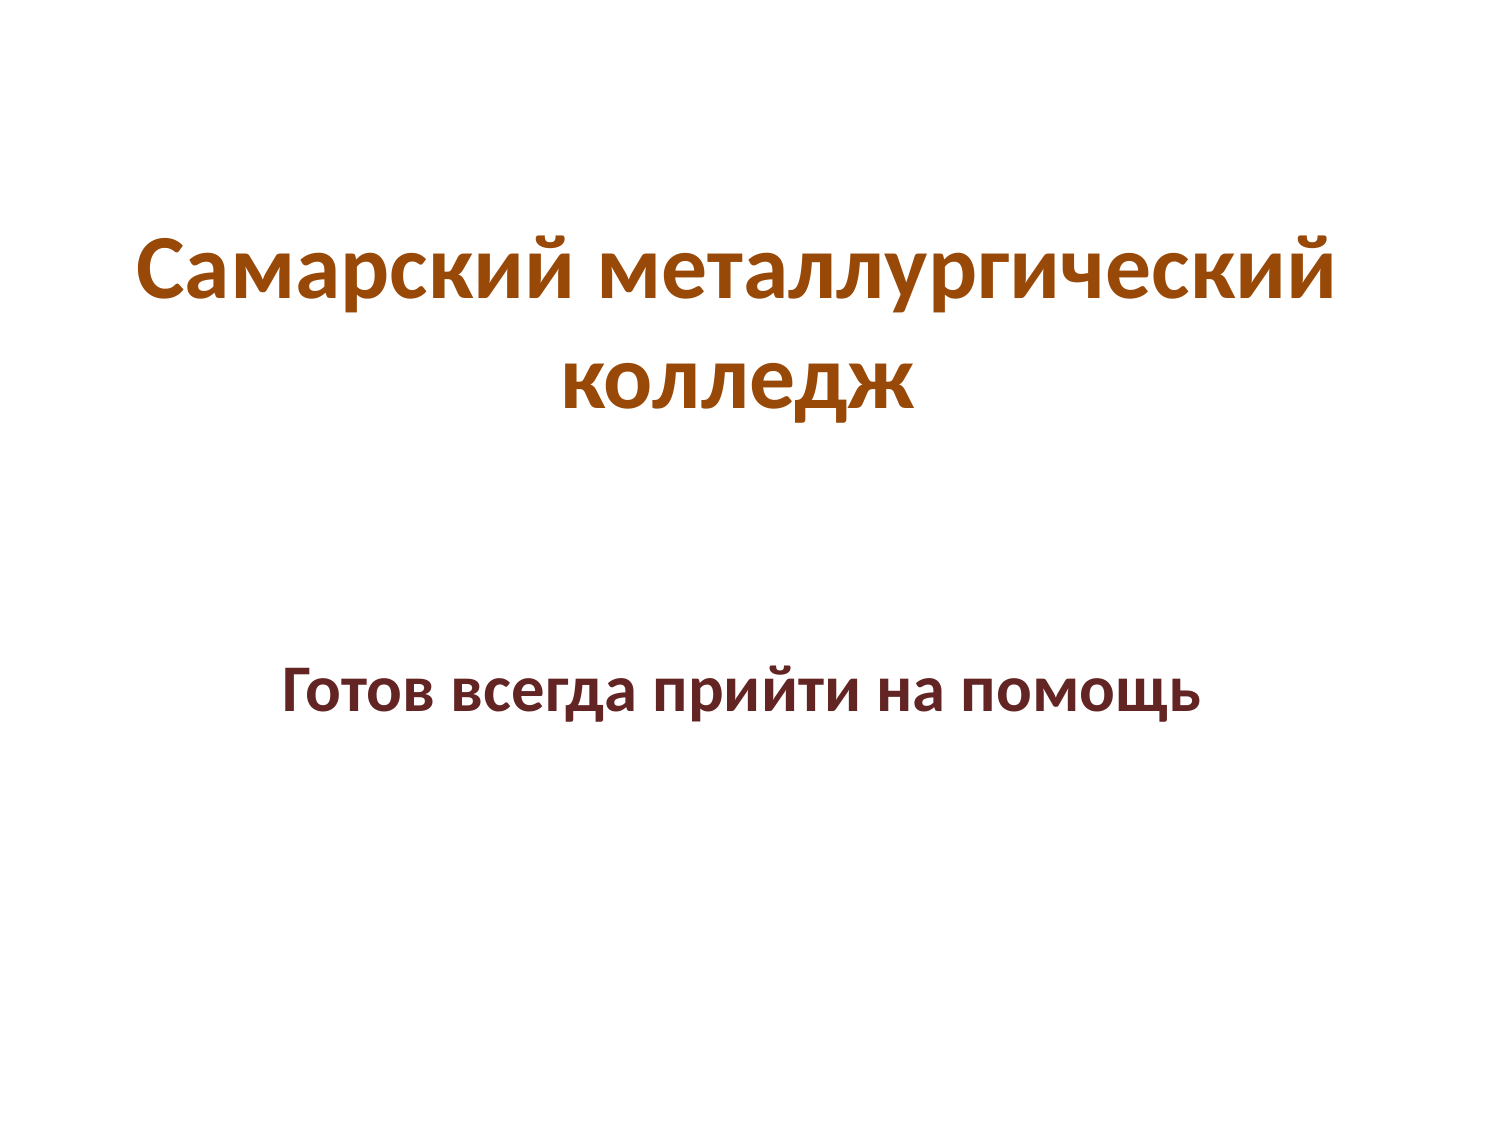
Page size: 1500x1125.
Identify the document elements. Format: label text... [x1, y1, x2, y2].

subtitle Готов всегда прийти на помощь [225, 637, 1275, 925]
title Самарский металлургический колледж [100, 196, 1376, 438]
